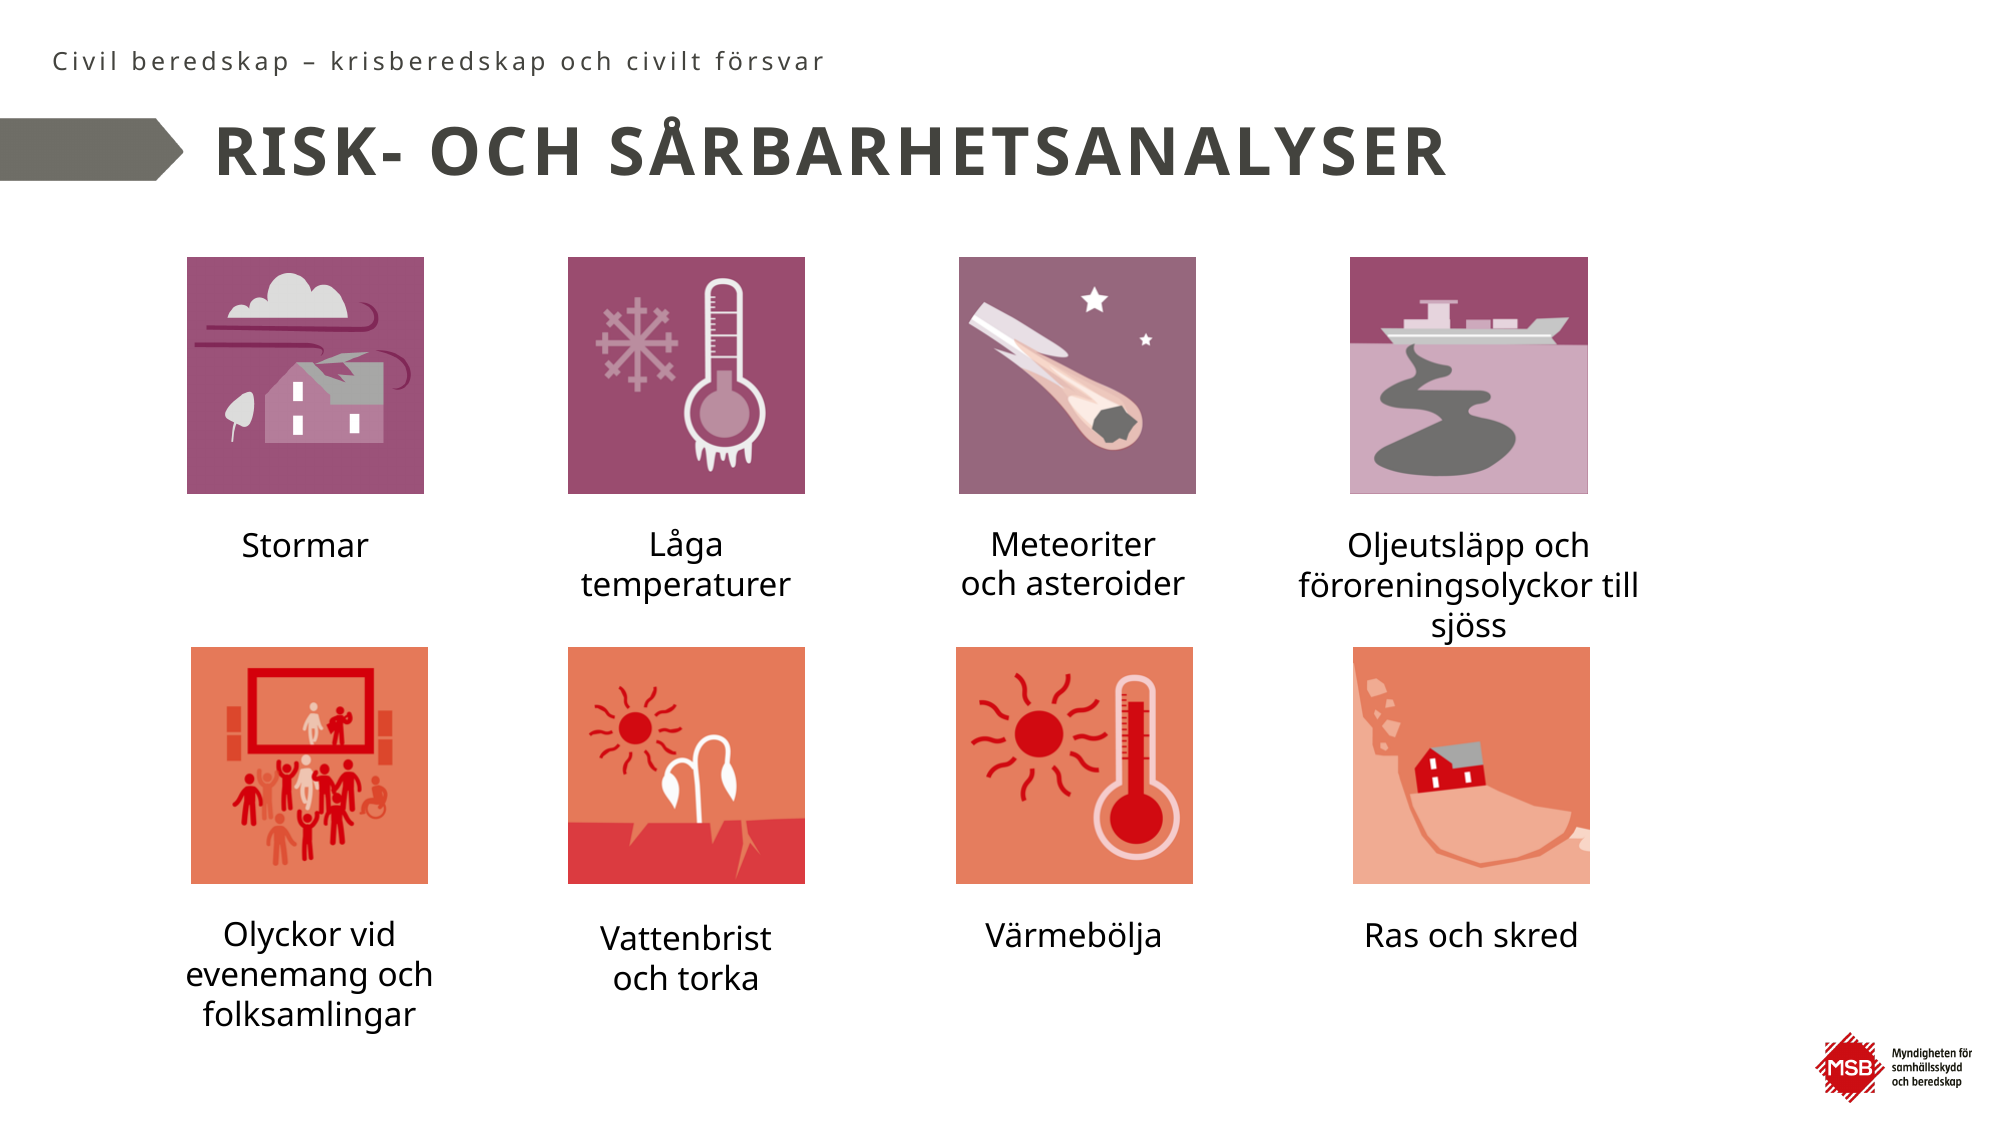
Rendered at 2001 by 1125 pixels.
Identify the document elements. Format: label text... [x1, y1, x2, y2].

picture [568, 257, 805, 494]
text_box Stormar [226, 517, 384, 572]
title RISK- OCH SÅRBARHETSANALYSER [198, 110, 1795, 196]
picture [956, 646, 1193, 884]
list Civil beredskap – krisberedskap och civilt försvar [37, 38, 1000, 84]
text_box Meteoriter och asteroider [941, 515, 1214, 610]
picture [959, 257, 1196, 494]
text_box Ras och skred [1349, 906, 1595, 962]
picture [187, 257, 424, 494]
picture [191, 646, 428, 884]
picture [1350, 257, 1588, 494]
text_box Vattenbrist och torka [568, 909, 805, 1004]
text_box Värmebölja [970, 906, 1178, 962]
text_box Oljeutsläpp och föroreningsolyckor till sjöss [1247, 516, 1691, 651]
text_box Olyckor vid evenemang och folksamlingar [141, 905, 478, 1040]
picture [0, 118, 184, 181]
text_box Låga temperaturer [545, 515, 827, 611]
picture [568, 646, 805, 884]
picture [1815, 1032, 1972, 1103]
picture [1353, 646, 1590, 884]
